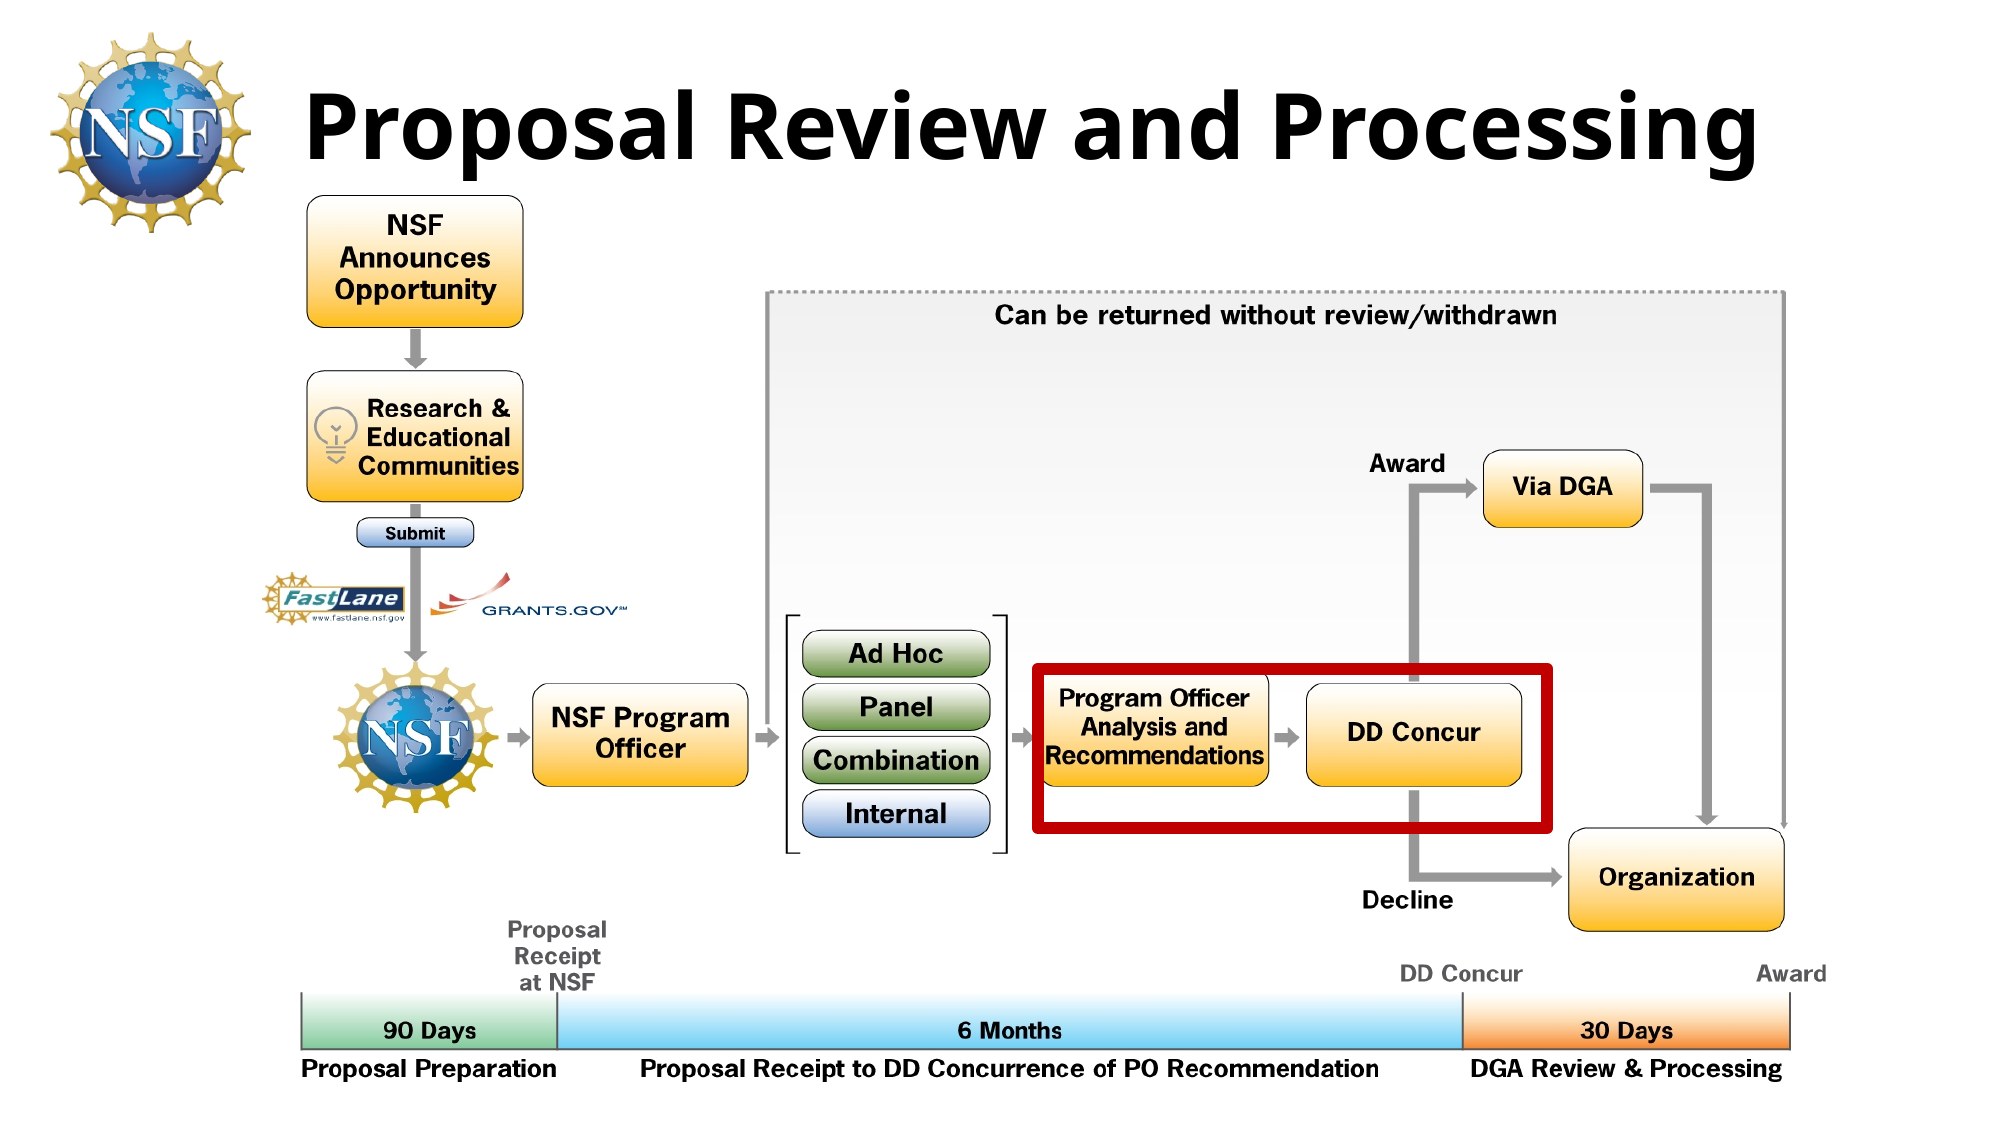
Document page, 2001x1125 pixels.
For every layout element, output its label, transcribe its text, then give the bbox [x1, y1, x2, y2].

title Proposal Review and Processing [287, 20, 2000, 239]
picture [50, 32, 1826, 1083]
